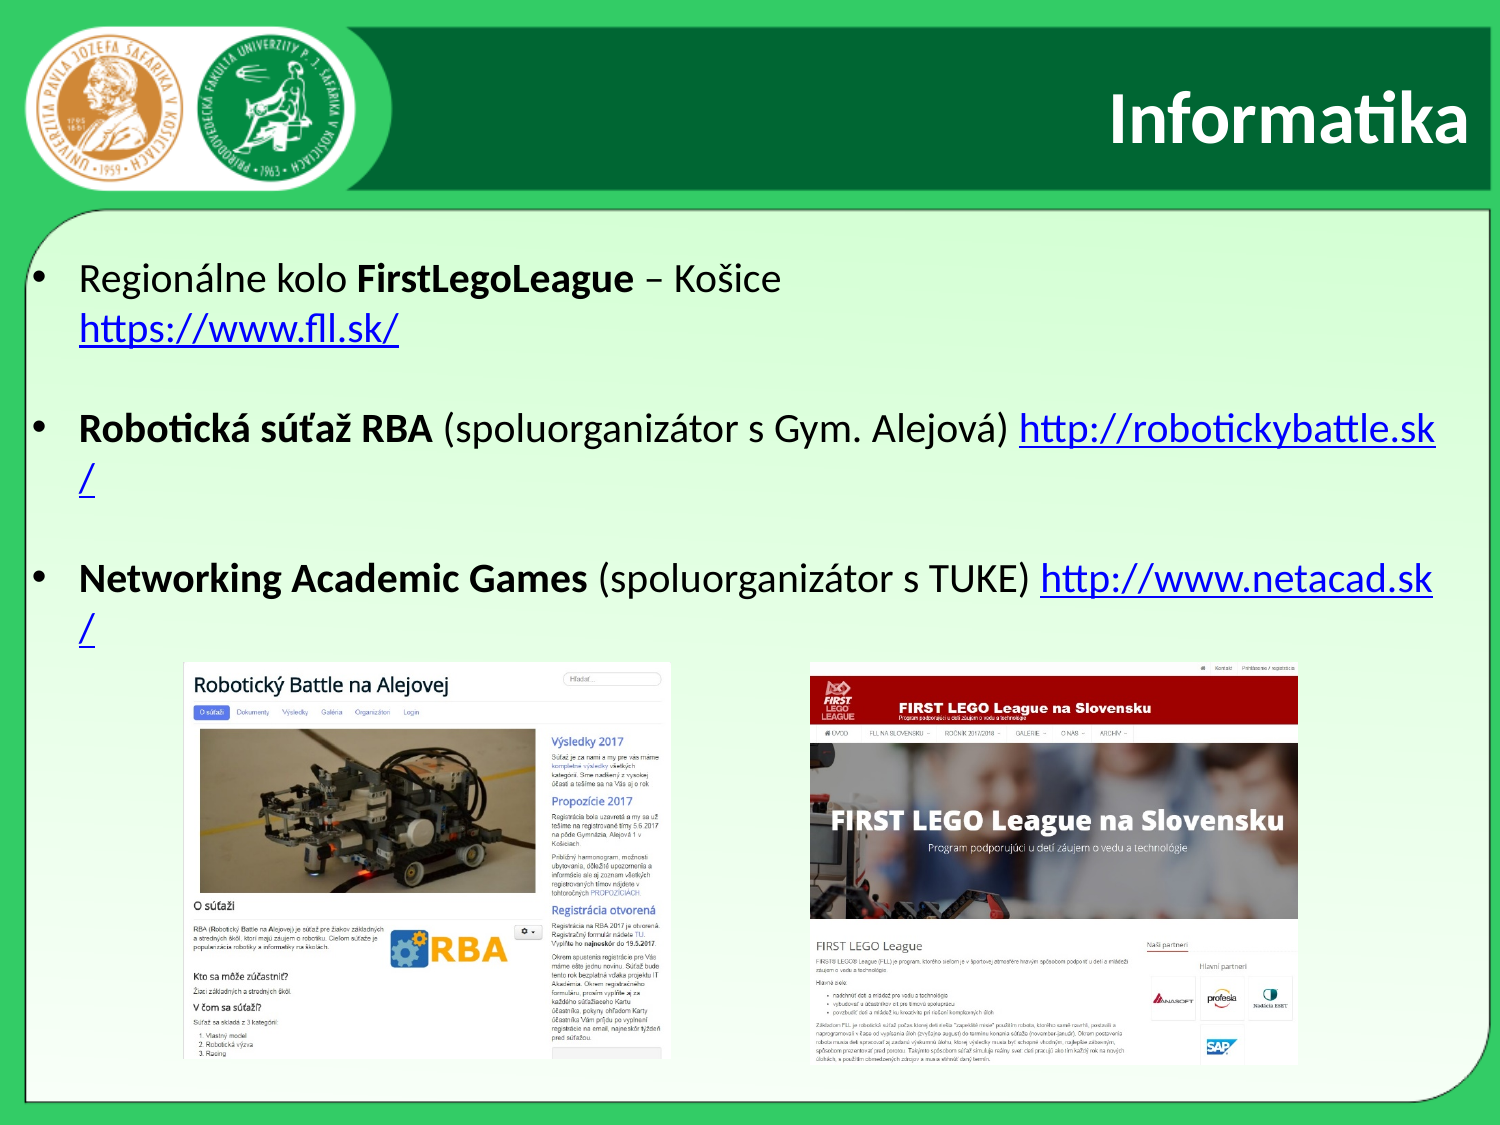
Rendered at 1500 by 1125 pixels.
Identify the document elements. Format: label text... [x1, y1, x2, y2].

picture [0, 0, 1500, 1125]
text_box Regionálne kolo FirstLegoLeague – Košice https://www.fll.sk/ Robotická súťaž RBA (spoluorganizátor s Gym. Alejová) http://robotickybattle.sk/ Networking Academic Games (spoluorganizátor s TUKE) http://www.netacad.sk/ [17, 243, 1462, 659]
title Informatika [135, 30, 1486, 197]
